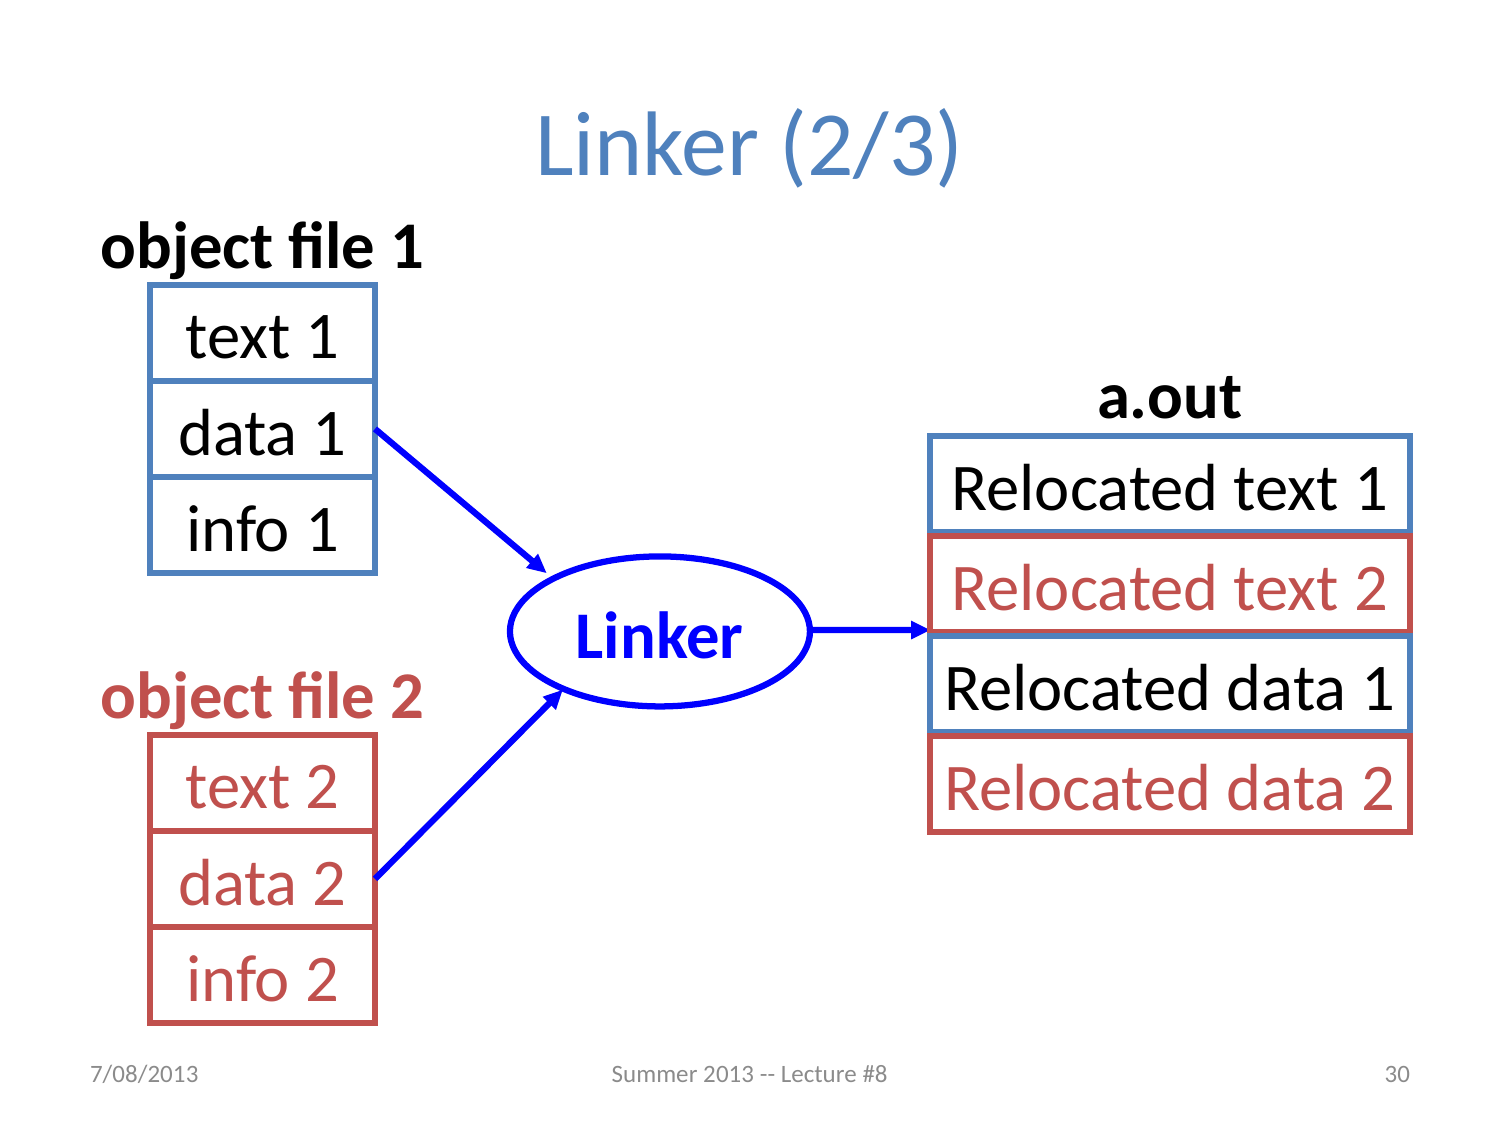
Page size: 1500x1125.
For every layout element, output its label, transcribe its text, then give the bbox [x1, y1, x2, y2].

slide_number 30 [1074, 1042, 1425, 1103]
text_box data 2 [149, 830, 375, 926]
text_box data 1 [149, 380, 375, 476]
text_box Relocated data 1 [929, 636, 1410, 732]
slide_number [75, 1042, 425, 1103]
text_box Relocated data 2 [929, 736, 1410, 832]
footer Summer 2013 -- Lecture #8 [512, 1042, 988, 1103]
text_box a.out [929, 344, 1410, 436]
text_box text 1 [149, 284, 375, 380]
text_box object file 1 [74, 194, 450, 291]
text_box info 1 [149, 476, 375, 573]
text_box [374, 690, 563, 879]
text_box Relocated text 2 [929, 536, 1410, 633]
text_box Relocated text 1 [929, 436, 1410, 532]
text_box Linker [509, 556, 810, 707]
text_box [809, 623, 929, 637]
text_box info 2 [149, 926, 375, 1023]
text_box text 2 [149, 734, 375, 830]
text_box [374, 428, 547, 573]
text_box object file 2 [74, 644, 450, 741]
title Linker (2/3) [75, 45, 1425, 233]
